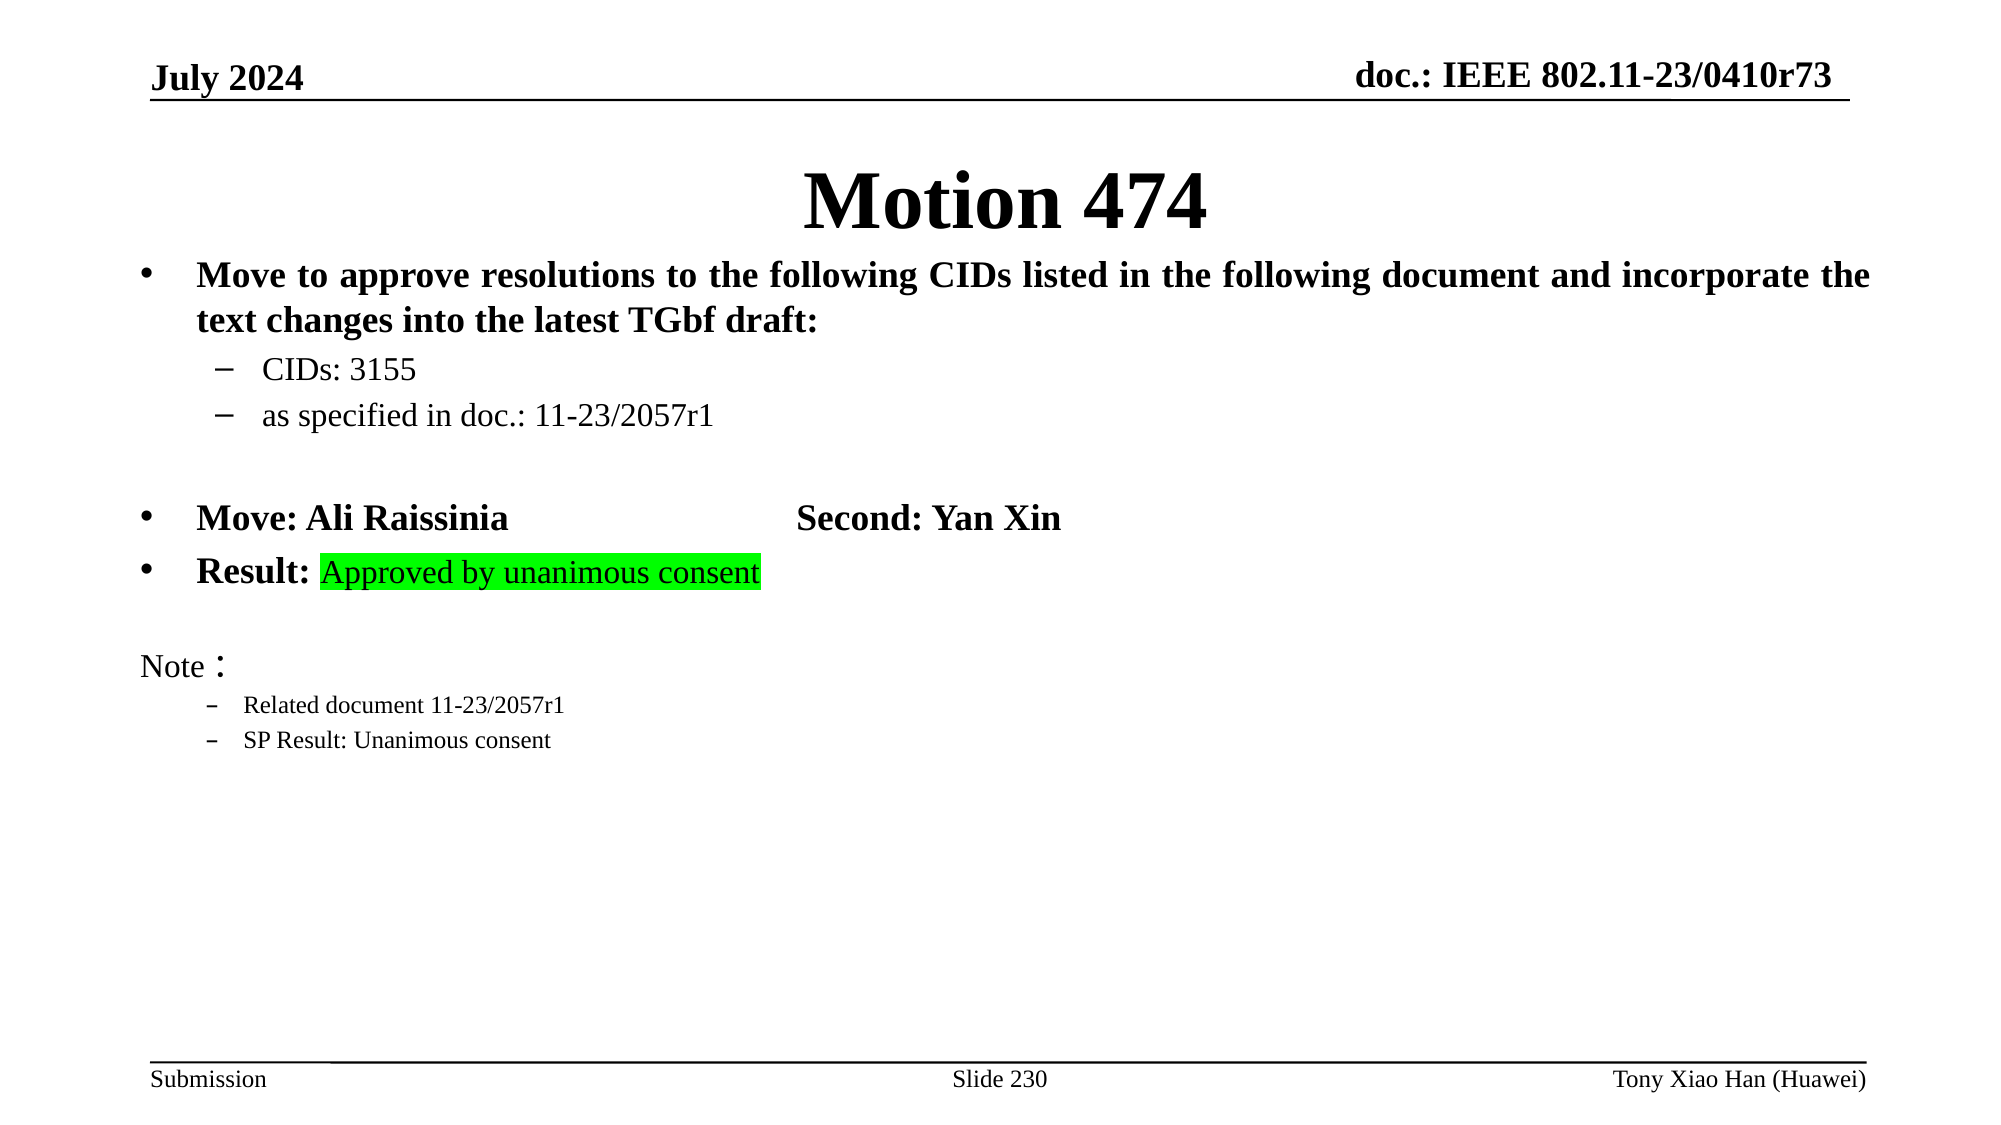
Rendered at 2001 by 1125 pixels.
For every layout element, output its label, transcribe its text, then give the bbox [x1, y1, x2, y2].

text_box Motion 474 [368, 137, 1644, 212]
text_box Move to approve resolutions to the following CIDs listed in the following document and incorporate the text changes into the latest TGbf draft: CIDs: 3155 as specified in doc.: 11-23/2057r1 Move: Ali Raissinia Second: Yan Xin Result: Approved by unanimous consent Note： Related document 11-23/2057r1 SP Result: Unanimous consent [125, 212, 1888, 988]
